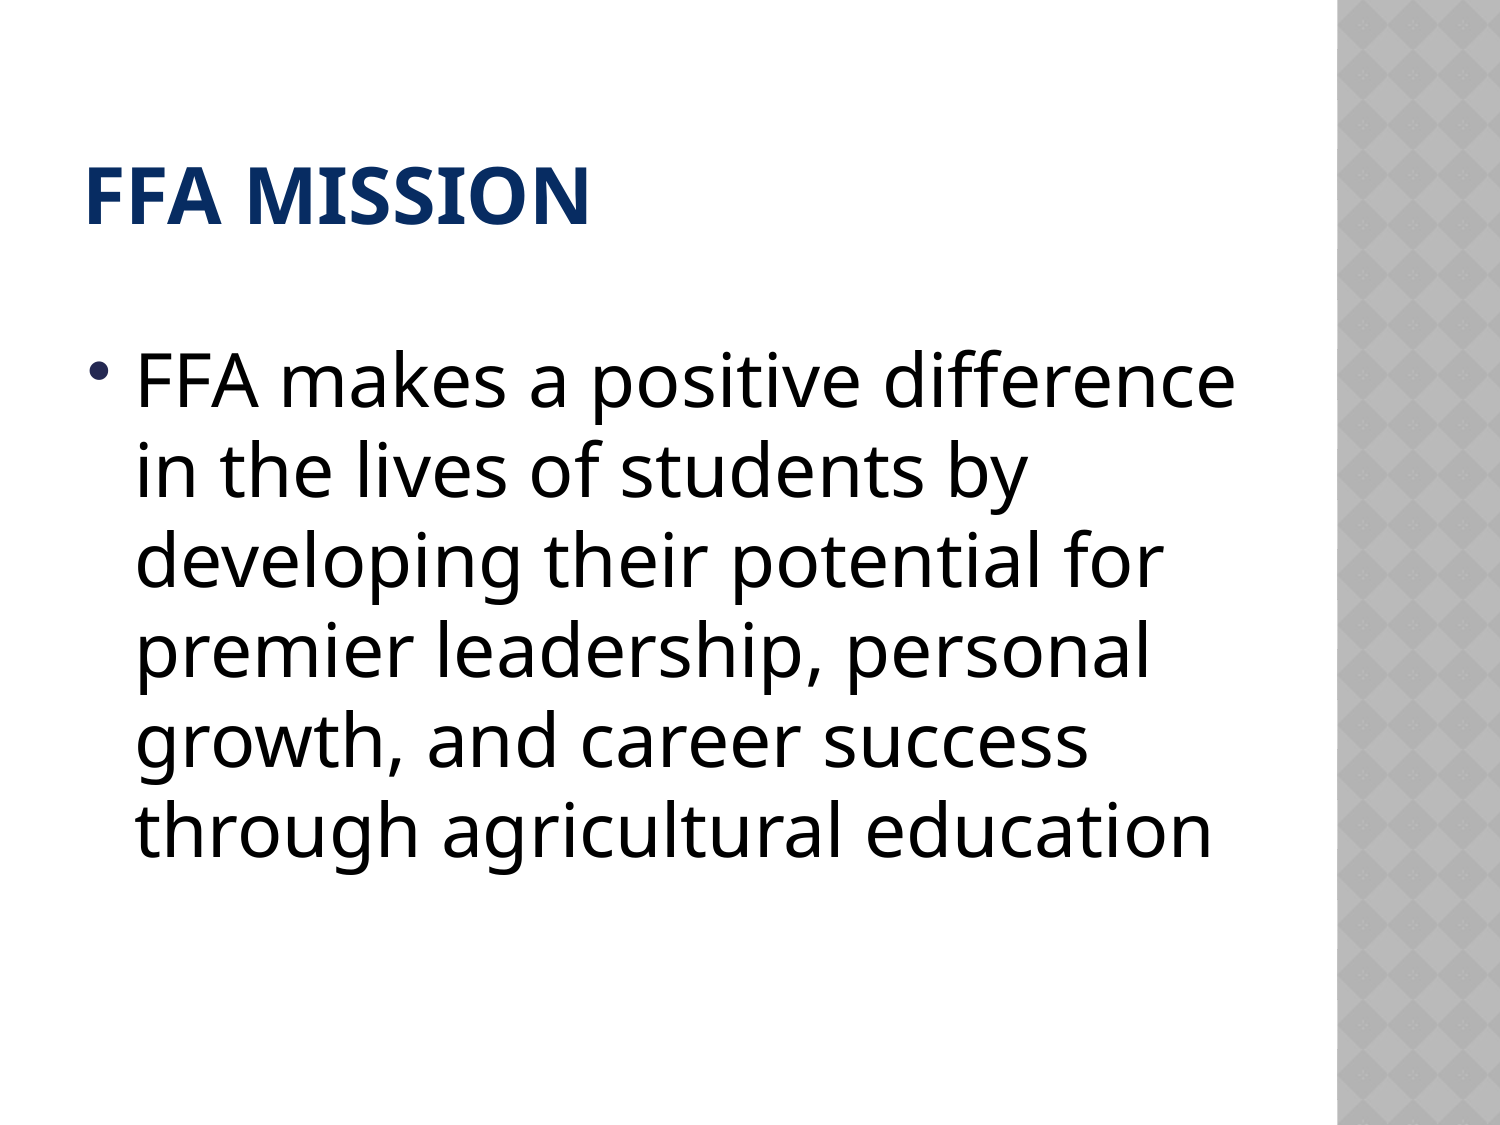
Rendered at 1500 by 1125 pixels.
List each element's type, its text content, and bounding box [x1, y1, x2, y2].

title FFA Mission [75, 52, 1263, 240]
list FFA makes a positive difference in the lives of students by developing their potential for premier leadership, personal growth, and career success through agricultural education [75, 324, 1263, 997]
